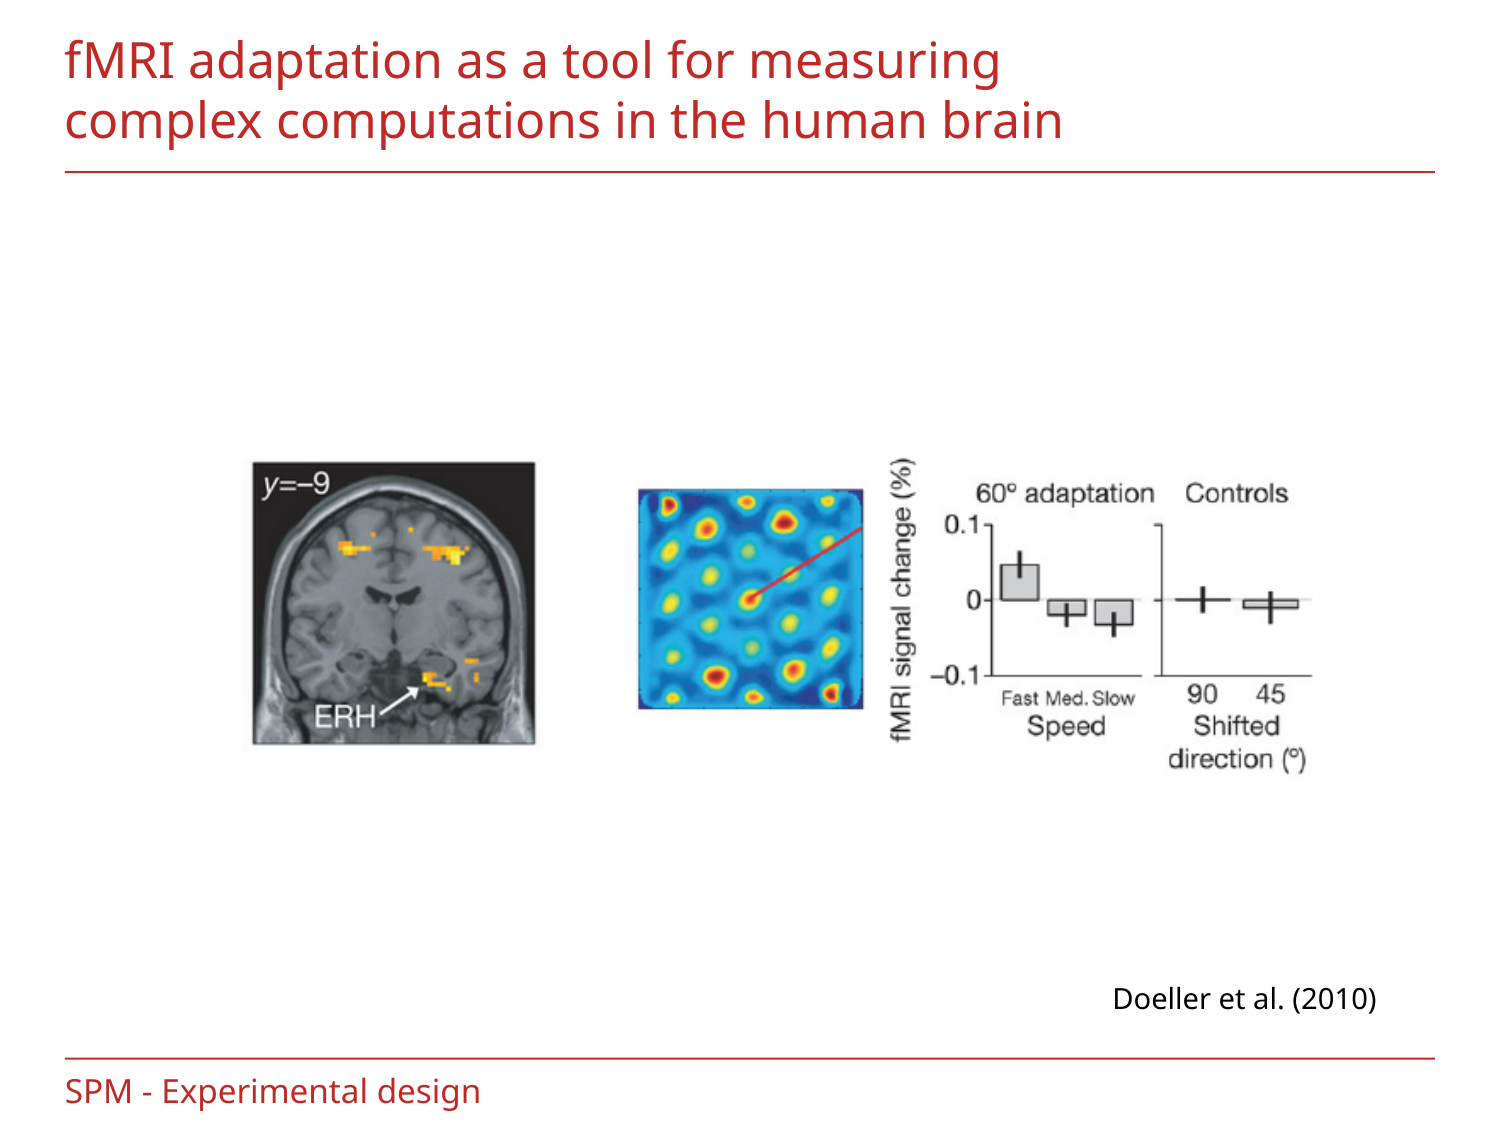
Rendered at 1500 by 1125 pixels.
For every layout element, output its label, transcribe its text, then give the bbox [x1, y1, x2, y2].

title fMRI adaptation as a tool for measuring complex computations in the human brain [64, 19, 1199, 149]
text_box Doeller et al. (2010) [1097, 972, 1392, 1023]
picture [619, 450, 1318, 795]
picture [241, 459, 543, 752]
